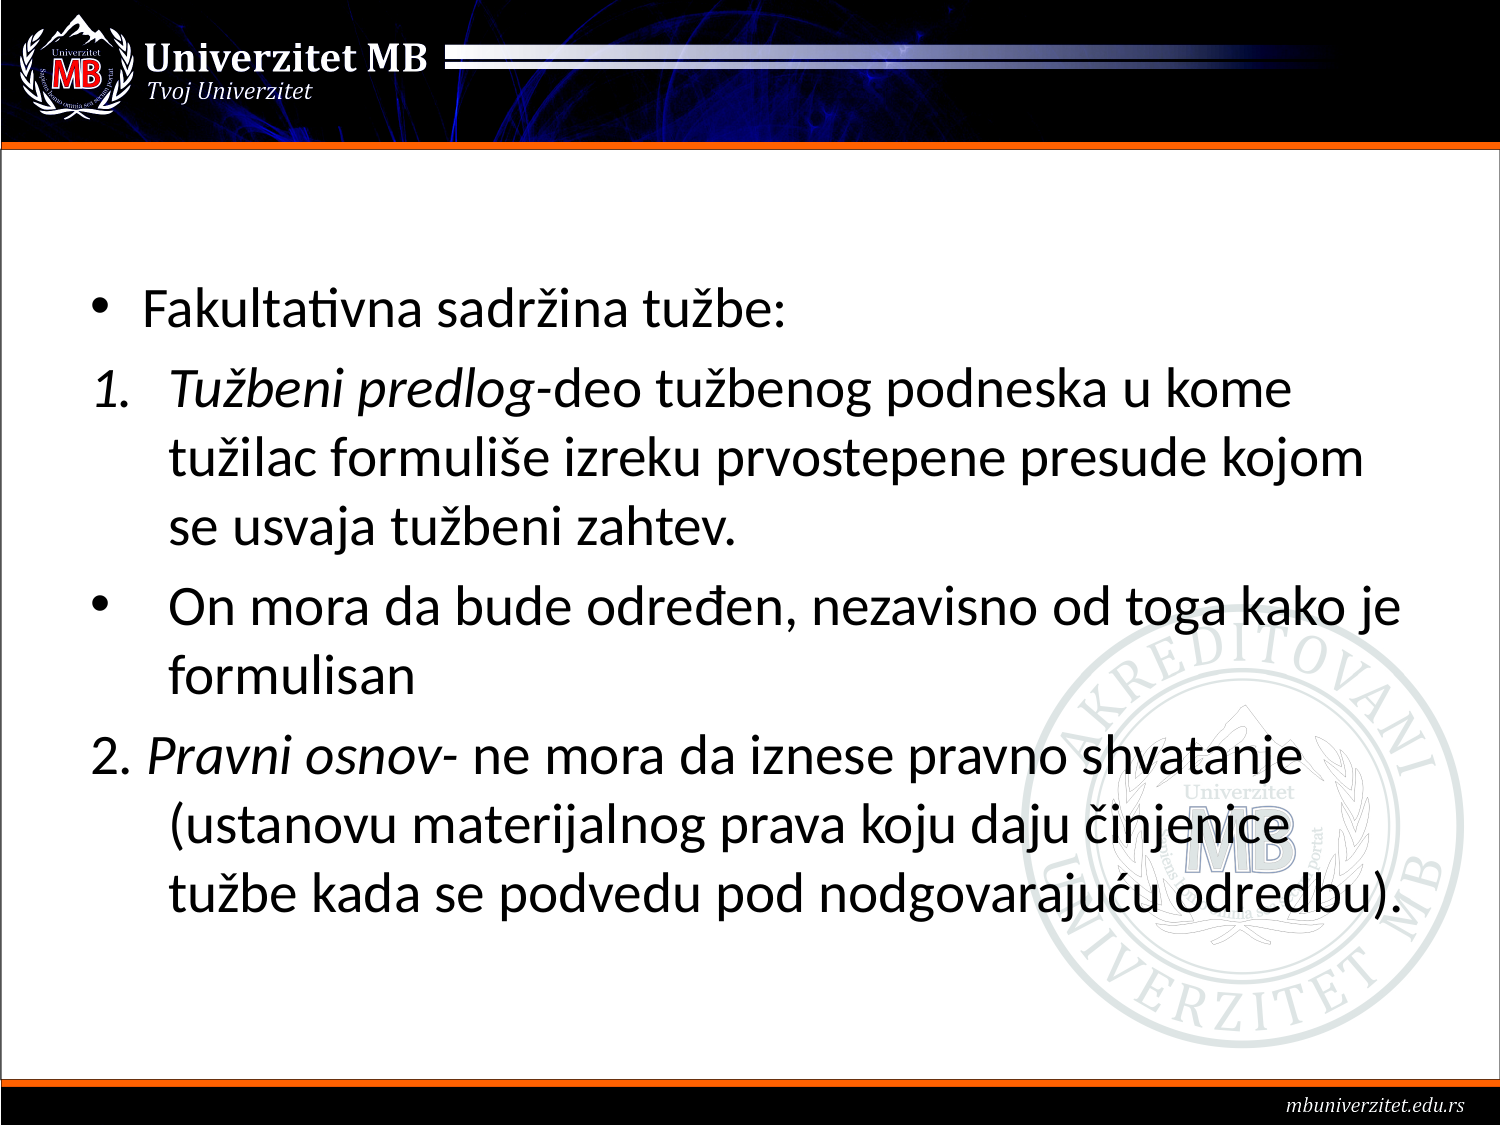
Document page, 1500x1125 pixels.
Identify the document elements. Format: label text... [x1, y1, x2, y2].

list Fakultativna sadržina tužbe: Tužbeni predlog-deo tužbenog podneska u kome tužilac formuliše izreku prvostepene presude kojom se usvaja tužbeni zahtev. On mora da bude određen, nezavisno od toga kako je formulisan 2. Pravni osnov- ne mora da iznese pravno shvatanje (ustanovu materijalnog prava koju daju činjenice tužbe kada se podvedu pod nodgovarajuću odredbu). [75, 262, 1425, 1005]
picture [0, 0, 1500, 1125]
